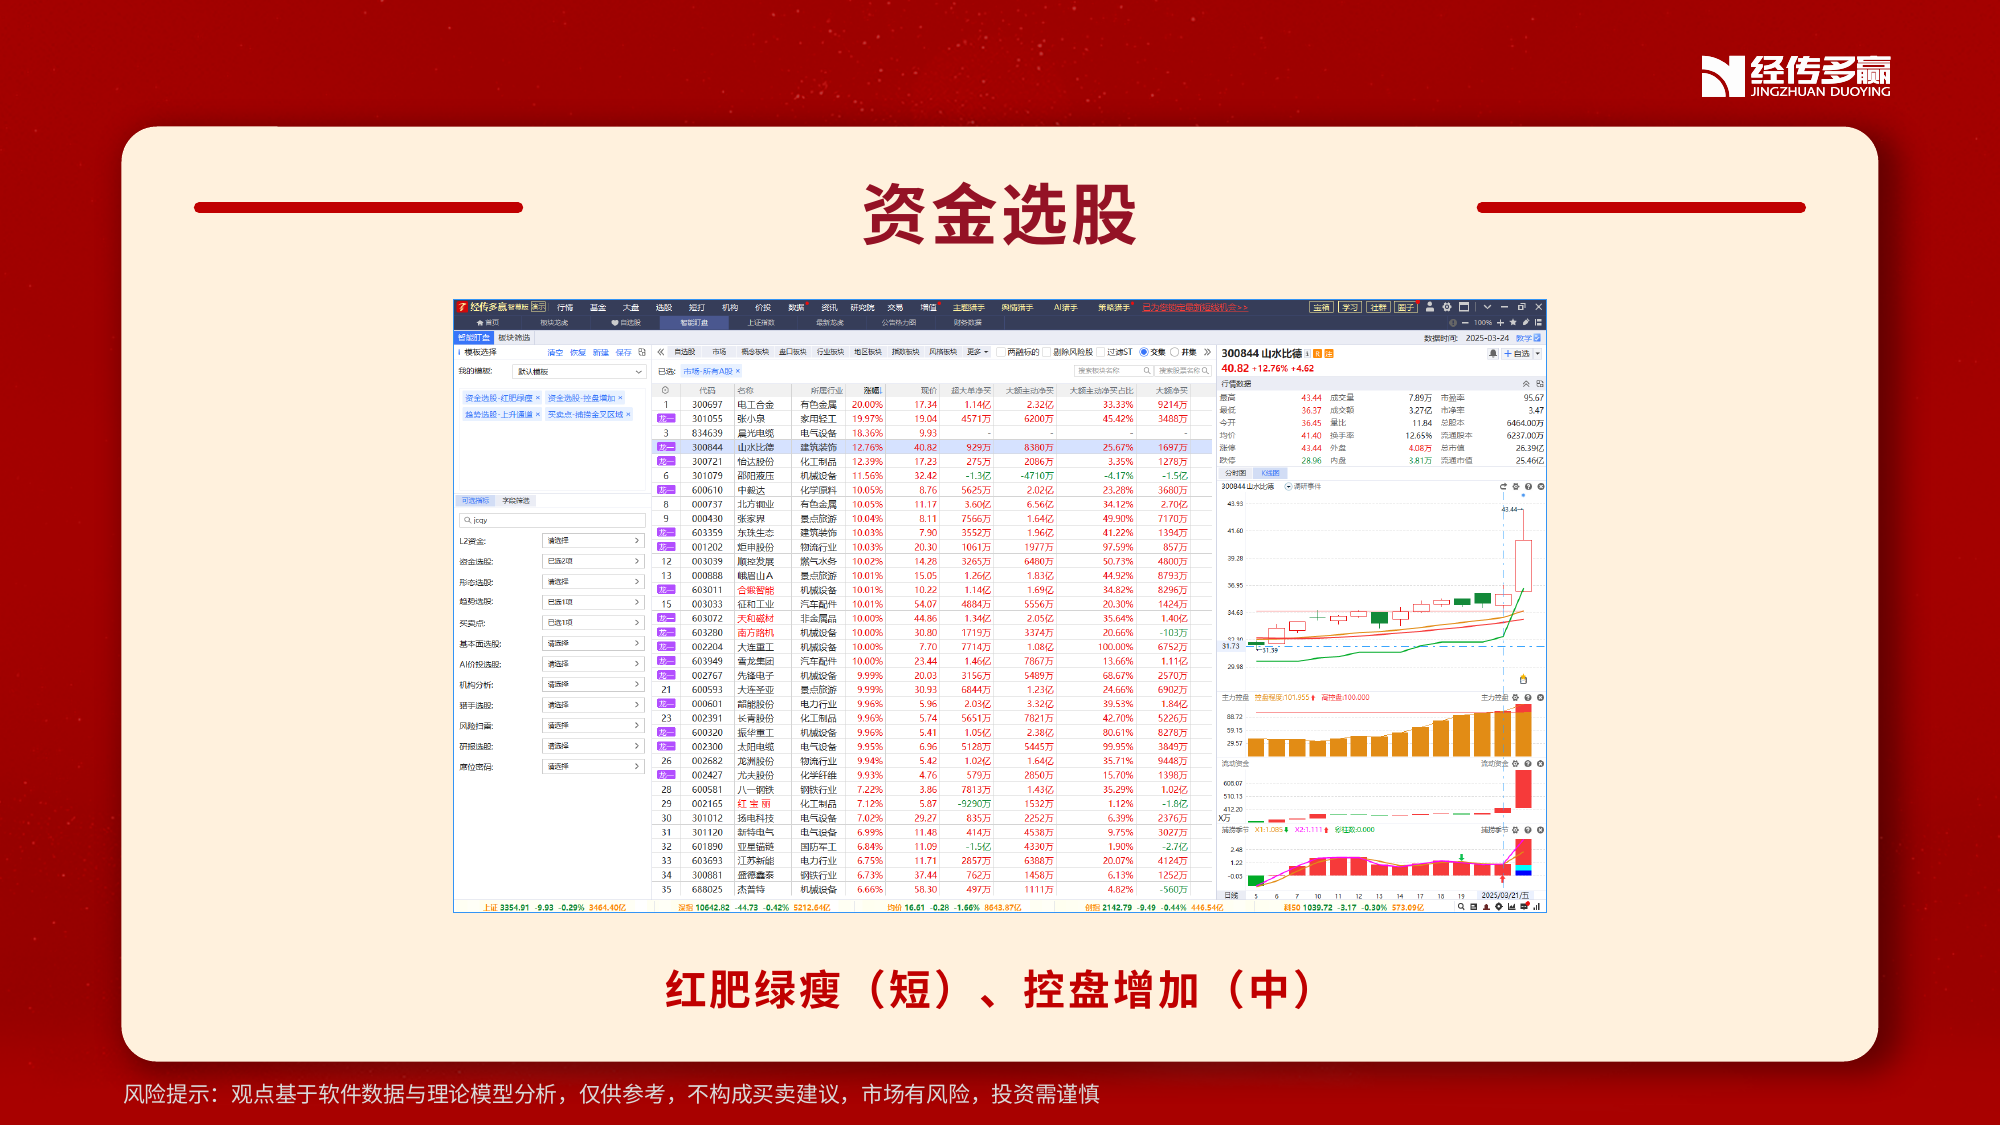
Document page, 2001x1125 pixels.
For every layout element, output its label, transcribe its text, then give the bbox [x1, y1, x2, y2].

picture [0, 0, 2000, 1125]
list 资金选股 [540, 150, 1460, 259]
list 红肥绿瘦（短）、控盘增加（中） [358, 941, 1642, 1031]
